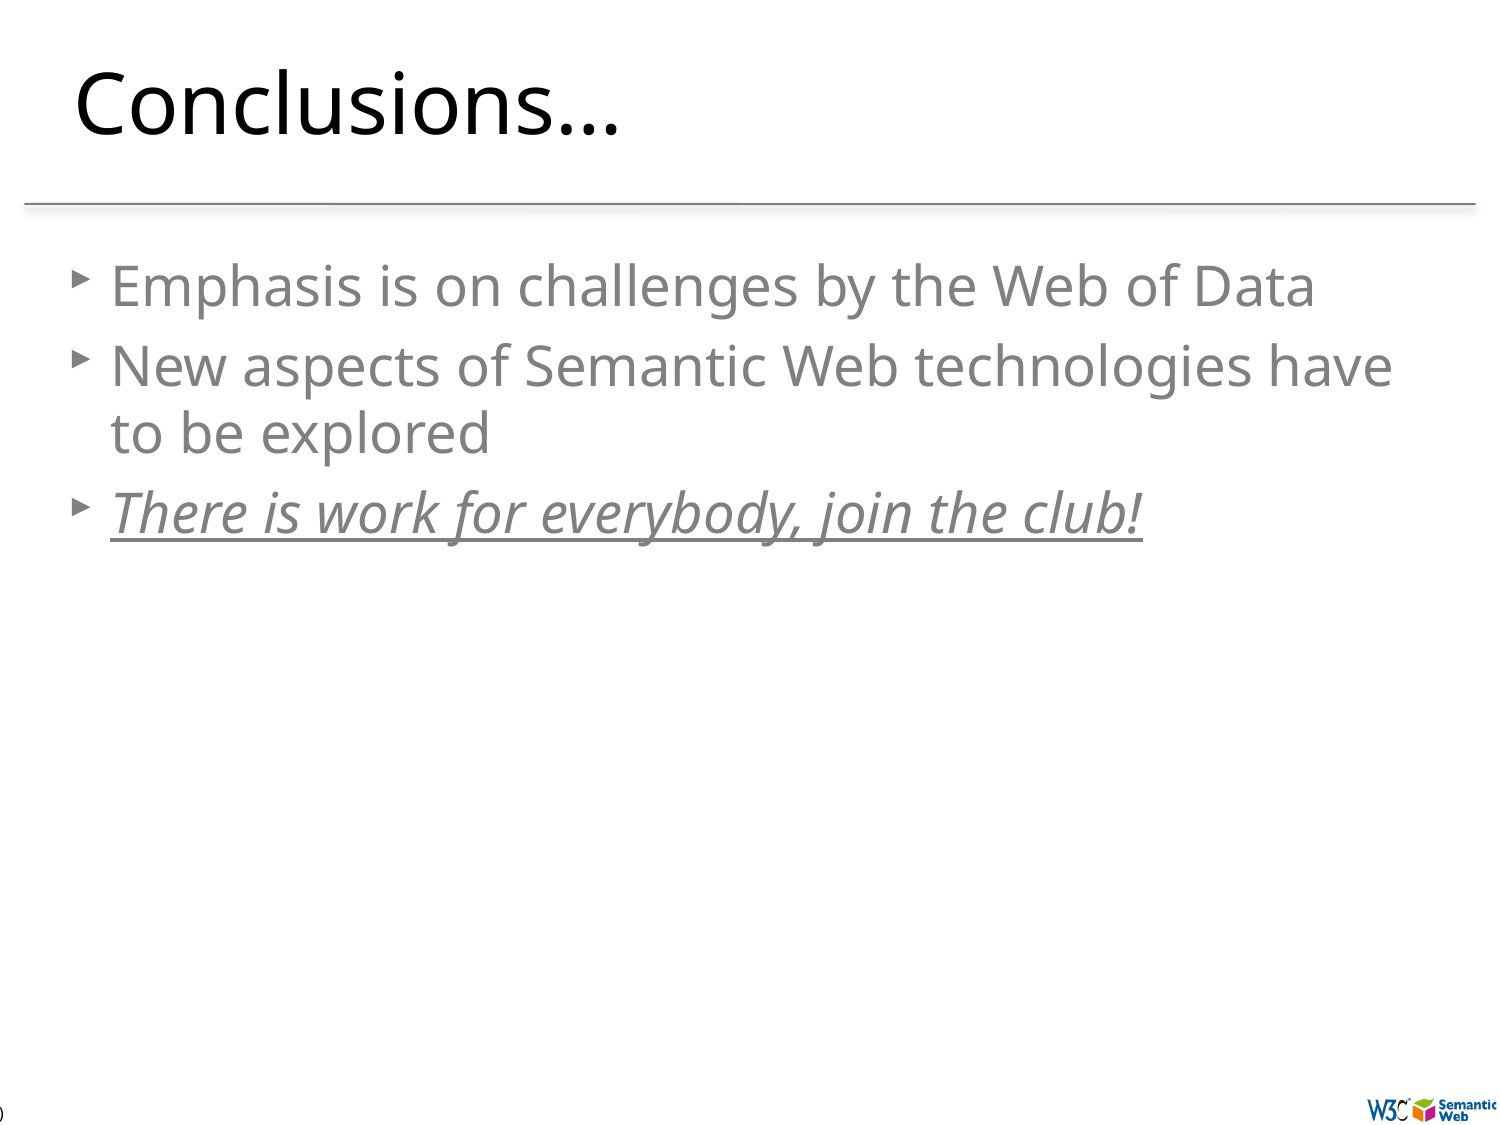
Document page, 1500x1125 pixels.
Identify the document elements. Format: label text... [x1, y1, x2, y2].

picture [1367, 1096, 1497, 1122]
title Conclusions… [58, 6, 1453, 195]
list Emphasis is on challenges by the Web of Data New aspects of Semantic Web technologies have to be explored There is work for everybody, join the club! [35, 242, 1453, 1014]
